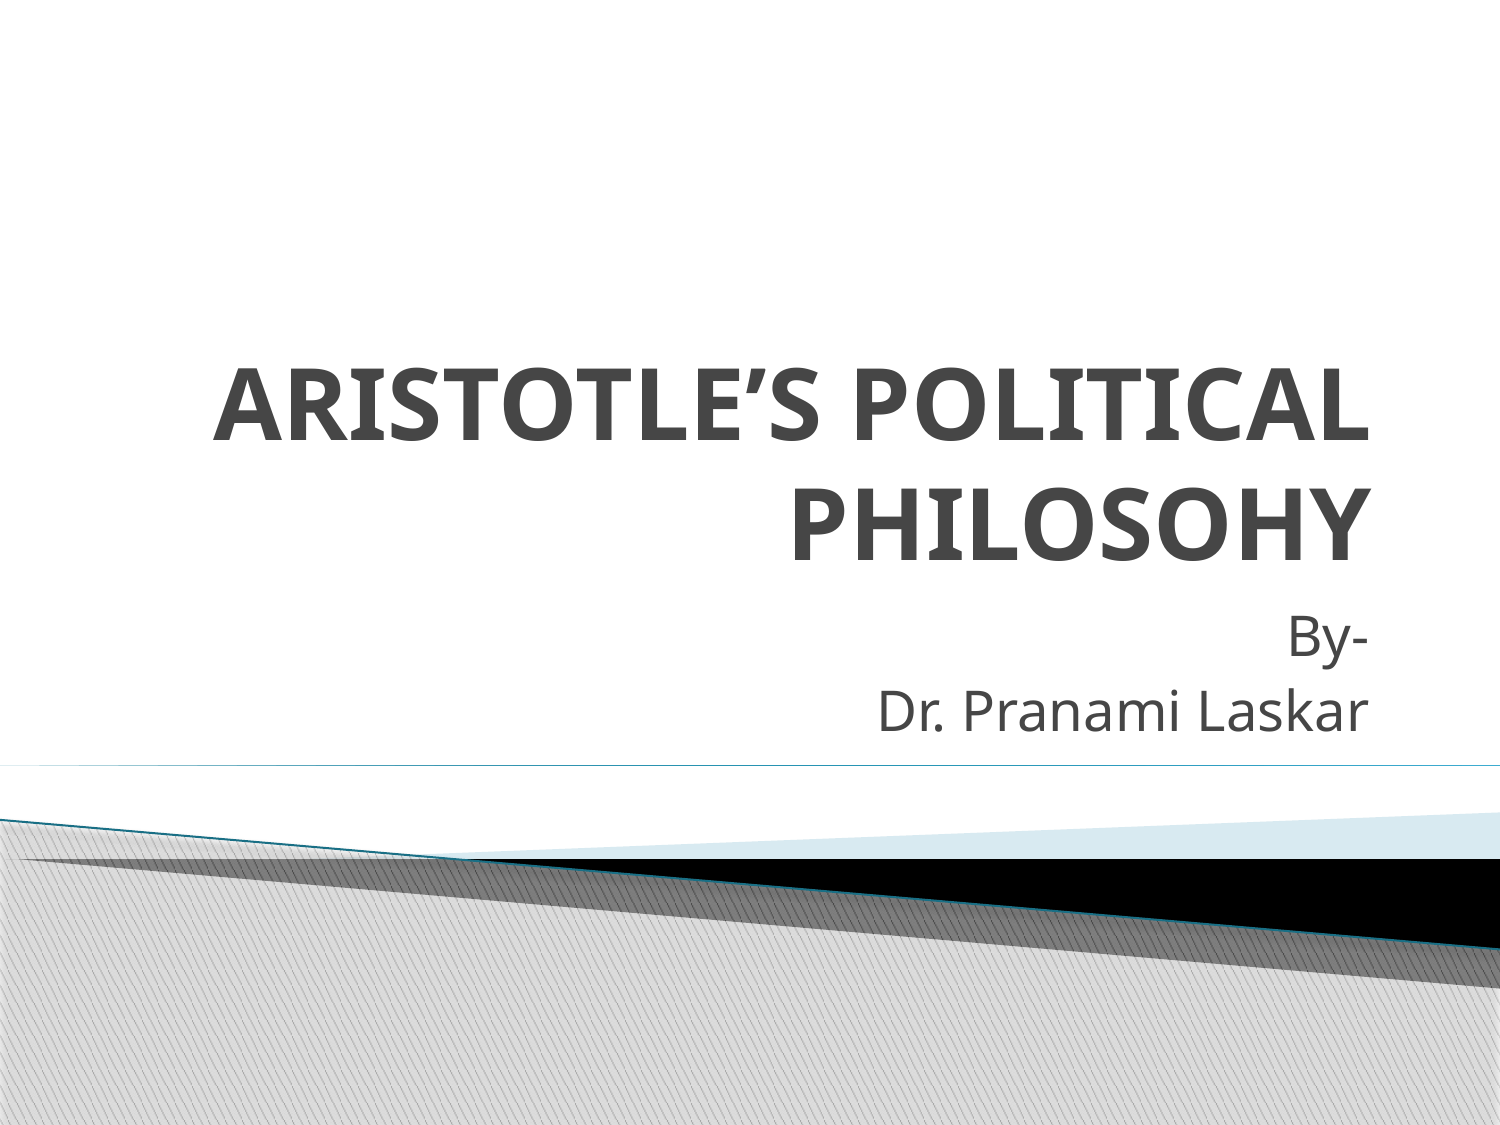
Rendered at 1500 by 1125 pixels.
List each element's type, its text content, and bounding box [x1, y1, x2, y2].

picture [5, 859, 1500, 989]
subtitle By- Dr. Pranami Laskar [112, 592, 1388, 790]
title ARISTOTLE’S POLITICAL PHILOSOHY [112, 287, 1388, 588]
